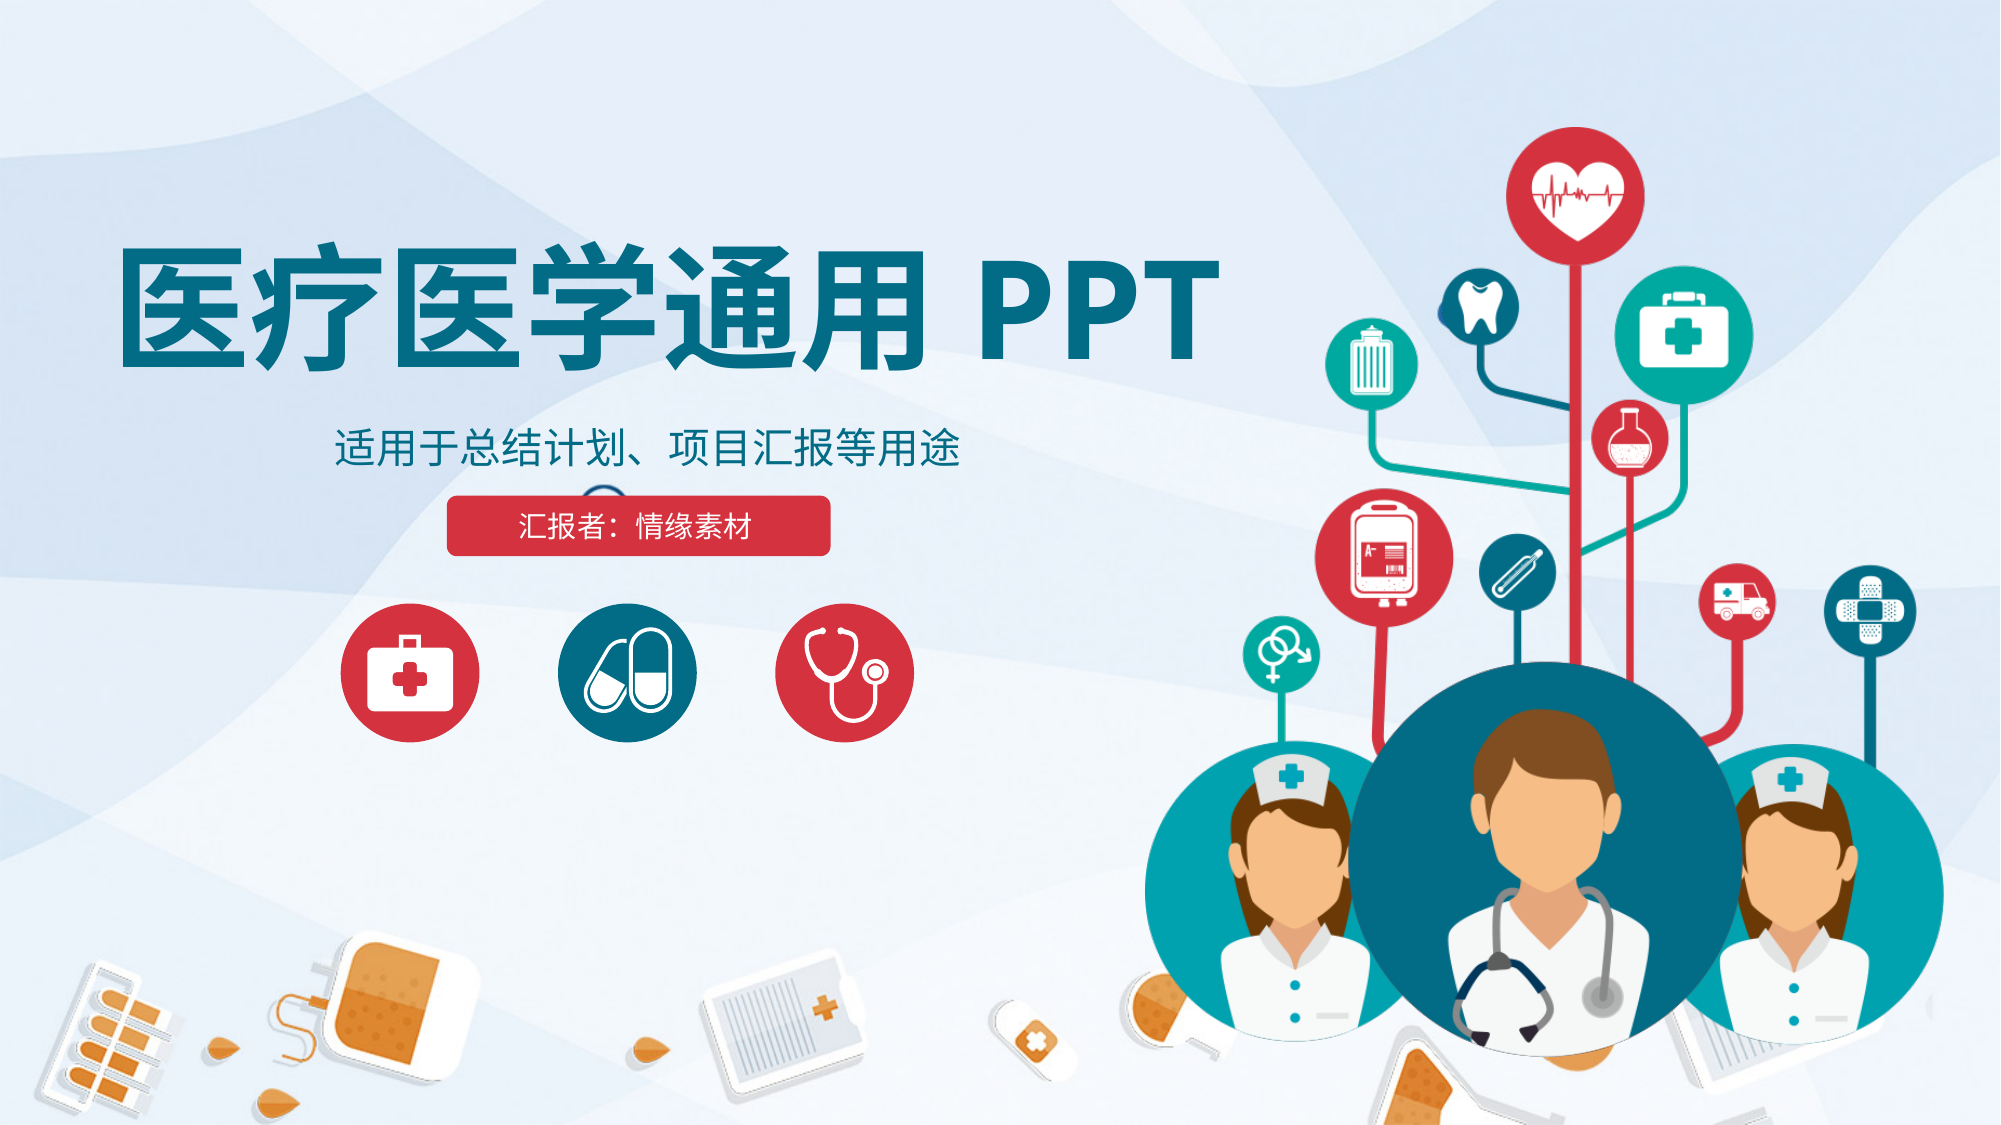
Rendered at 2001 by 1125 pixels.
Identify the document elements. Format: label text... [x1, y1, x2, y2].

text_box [446, 495, 831, 557]
picture [0, 0, 2001, 1125]
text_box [557, 603, 697, 743]
text_box 医疗医学通用PPT [0, 214, 1145, 395]
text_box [775, 603, 915, 743]
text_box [340, 603, 480, 743]
text_box 适用于总结计划、项目汇报等用途 [188, 389, 1107, 480]
